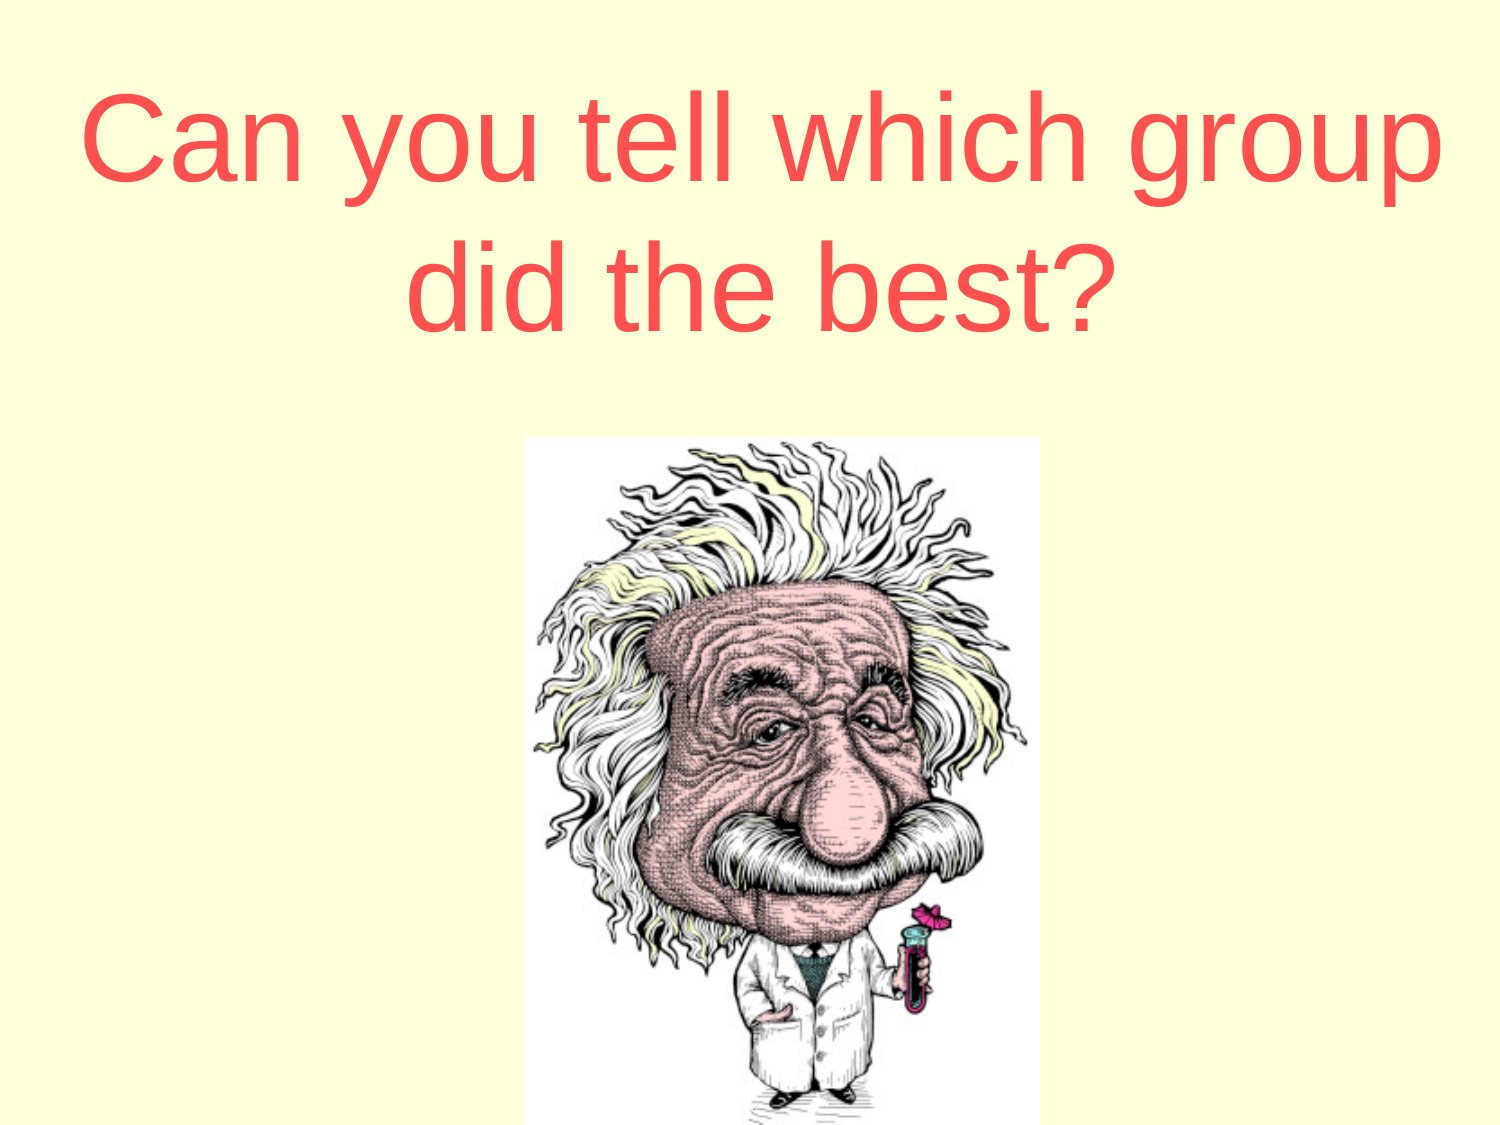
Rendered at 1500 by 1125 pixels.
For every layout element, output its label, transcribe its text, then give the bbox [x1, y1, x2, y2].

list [524, 437, 1040, 1125]
title Can you tell which group did the best? [24, 0, 1500, 413]
